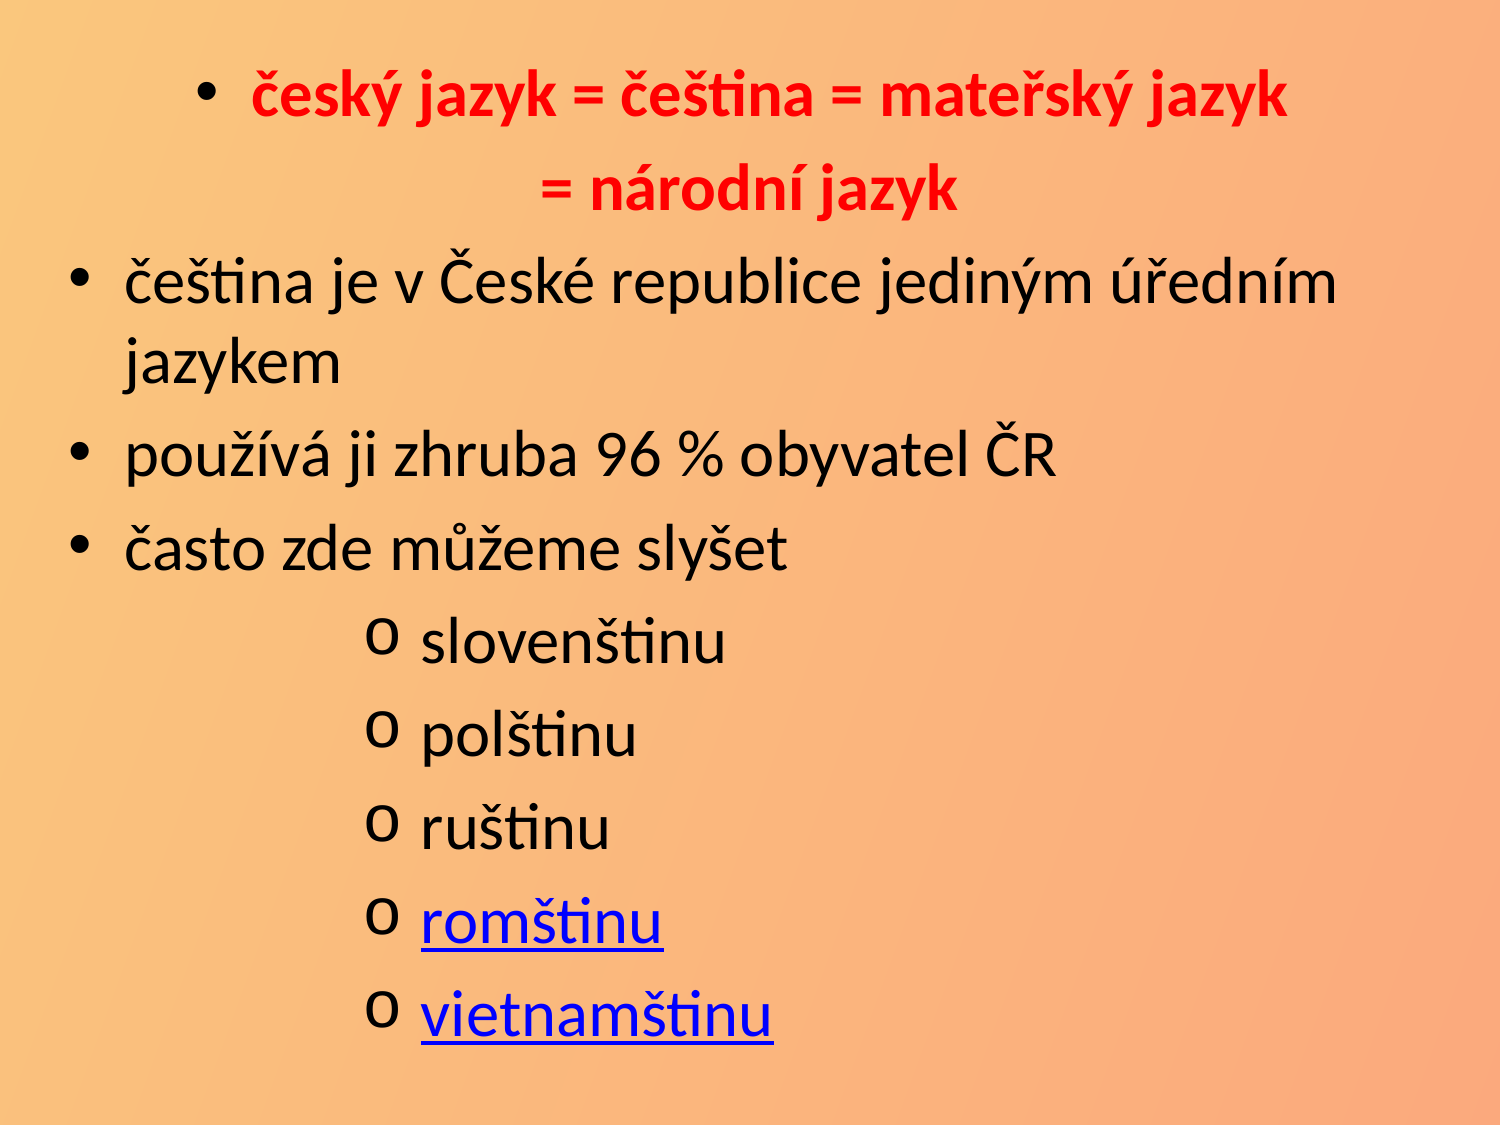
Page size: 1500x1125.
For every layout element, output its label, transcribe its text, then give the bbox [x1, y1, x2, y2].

list český jazyk = čeština = mateřský jazyk = národní jazyk čeština je v České republice jediným úředním jazykem používá ji zhruba 96 % obyvatel ČR často zde můžeme slyšet slovenštinu polštinu ruštinu romštinu vietnamštinu [52, 42, 1448, 982]
